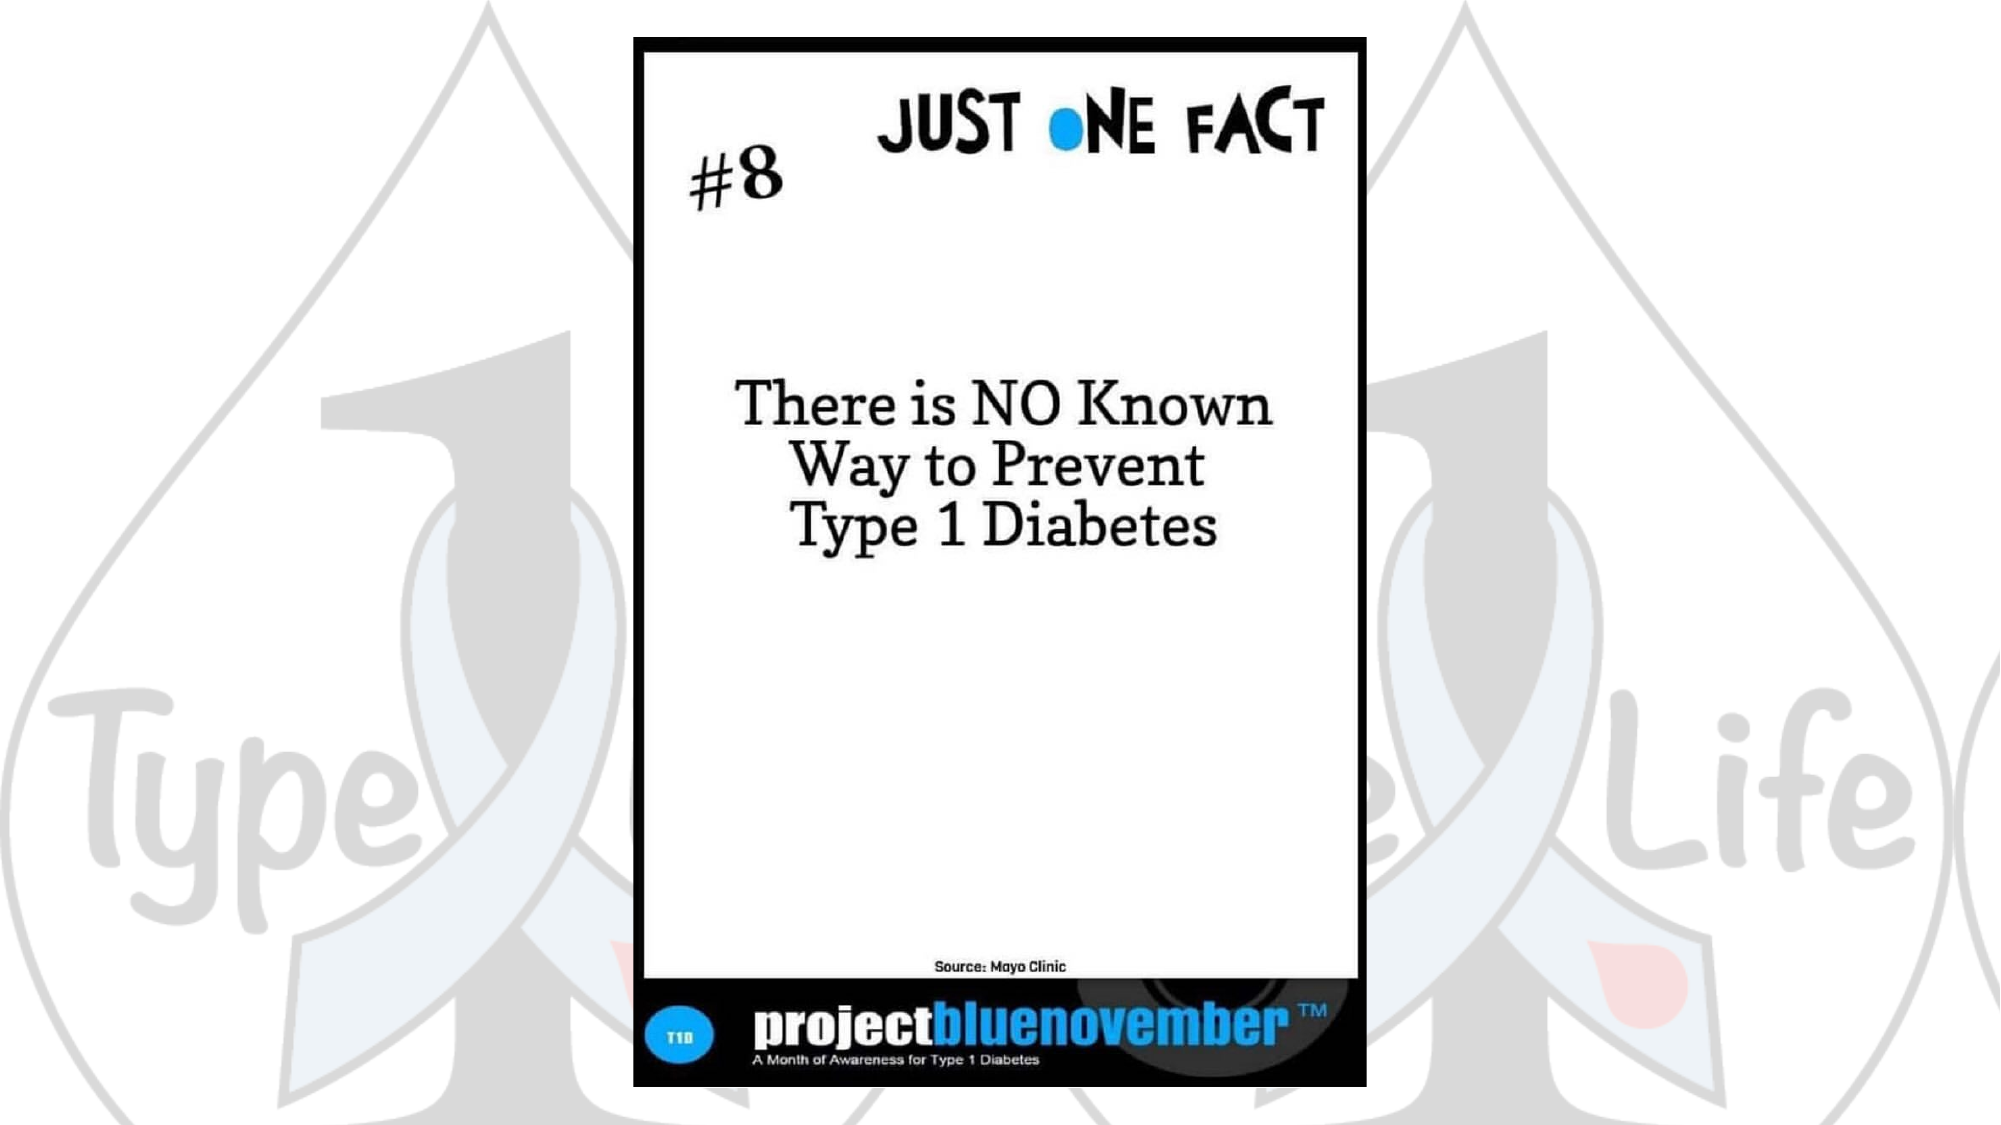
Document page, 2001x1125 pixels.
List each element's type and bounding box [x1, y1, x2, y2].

list [633, 37, 1367, 1088]
